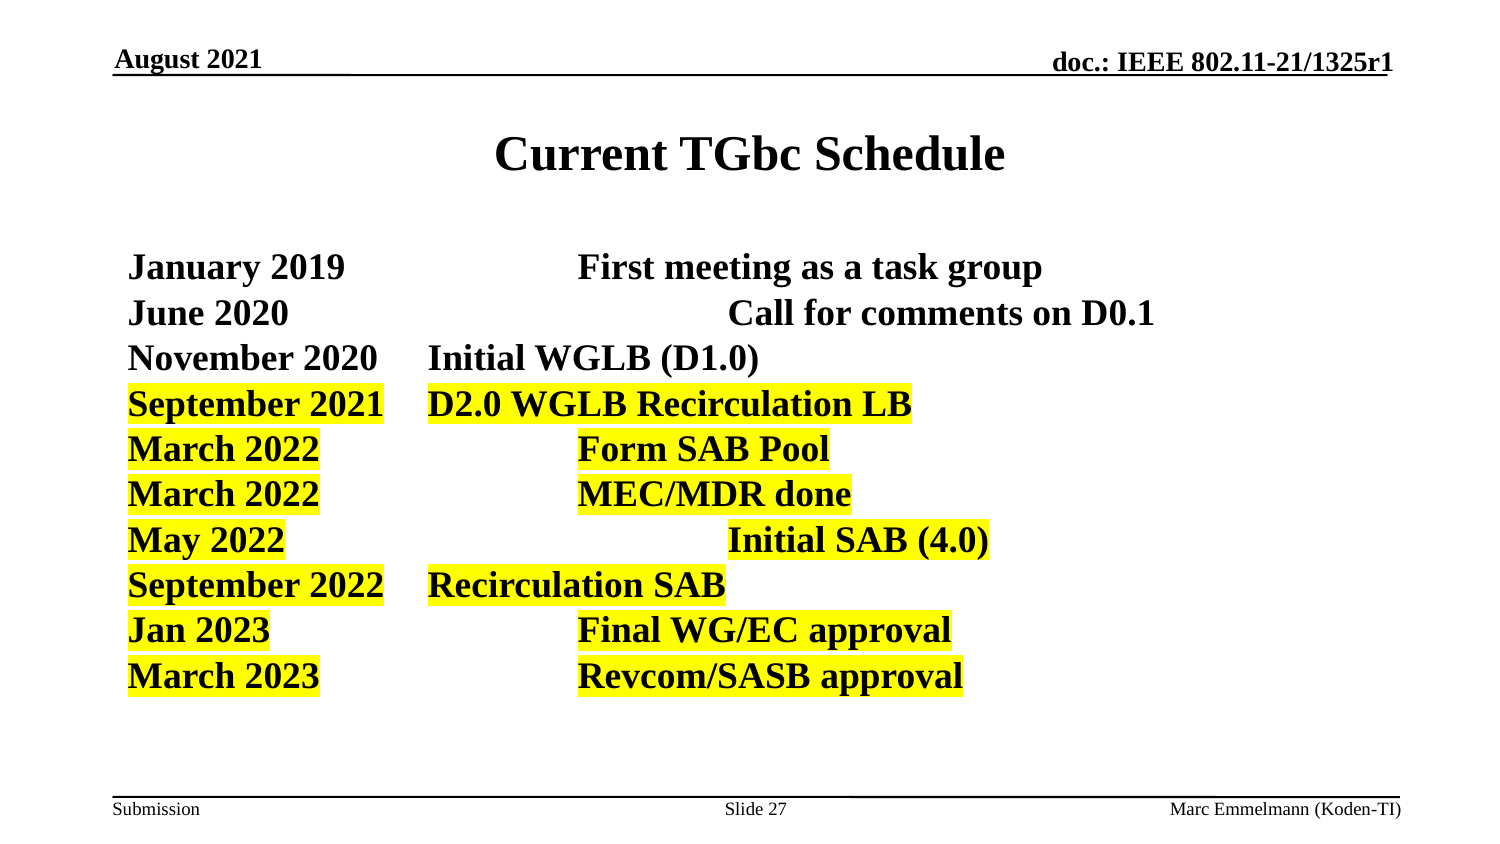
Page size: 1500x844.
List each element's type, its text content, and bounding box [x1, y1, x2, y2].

footer Marc Emmelmann (Koden-TI) [878, 796, 1402, 820]
slide_number Slide 27 [712, 796, 800, 842]
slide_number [114, 40, 423, 75]
title Current TGbc Schedule [112, 84, 1388, 216]
list January 2019 First meeting as a task group June 2020 Call for comments on D0.1 November 2020 Initial WGLB (D1.0) September 2021 D2.0 WGLB Recirculation LB March 2022 Form SAB Pool March 2022 MEC/MDR done May 2022 Initial SAB (4.0) September 2022 Recirculation SAB Jan 2023 Final WG/EC approval March 2023 Revcom/SASB approval [112, 243, 1388, 751]
